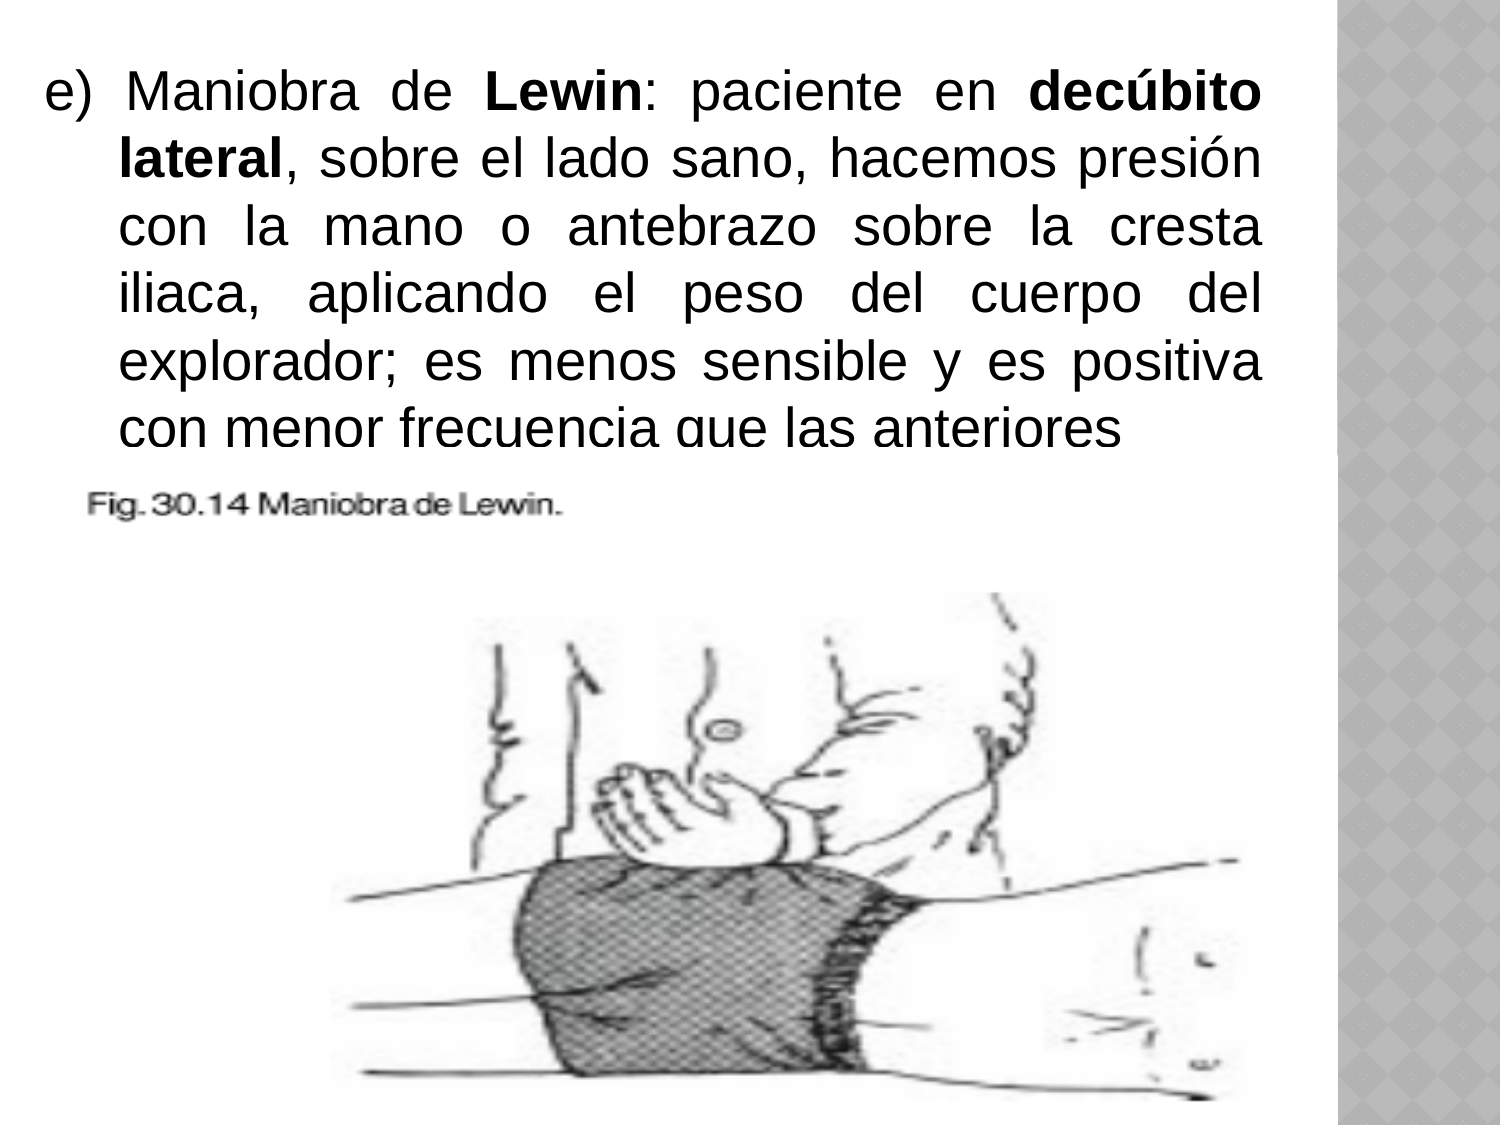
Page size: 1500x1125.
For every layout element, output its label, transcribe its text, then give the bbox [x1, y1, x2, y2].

text_box e) Maniobra de Lewin: paciente en decúbito lateral, sobre el lado sano, hacemos presión con la mano o antebrazo sobre la cresta iliaca, aplicando el peso del cuerpo del explorador; es menos sensible y es positiva con menor frecuencia que las anteriores [29, 46, 1278, 447]
picture [28, 467, 1318, 1125]
